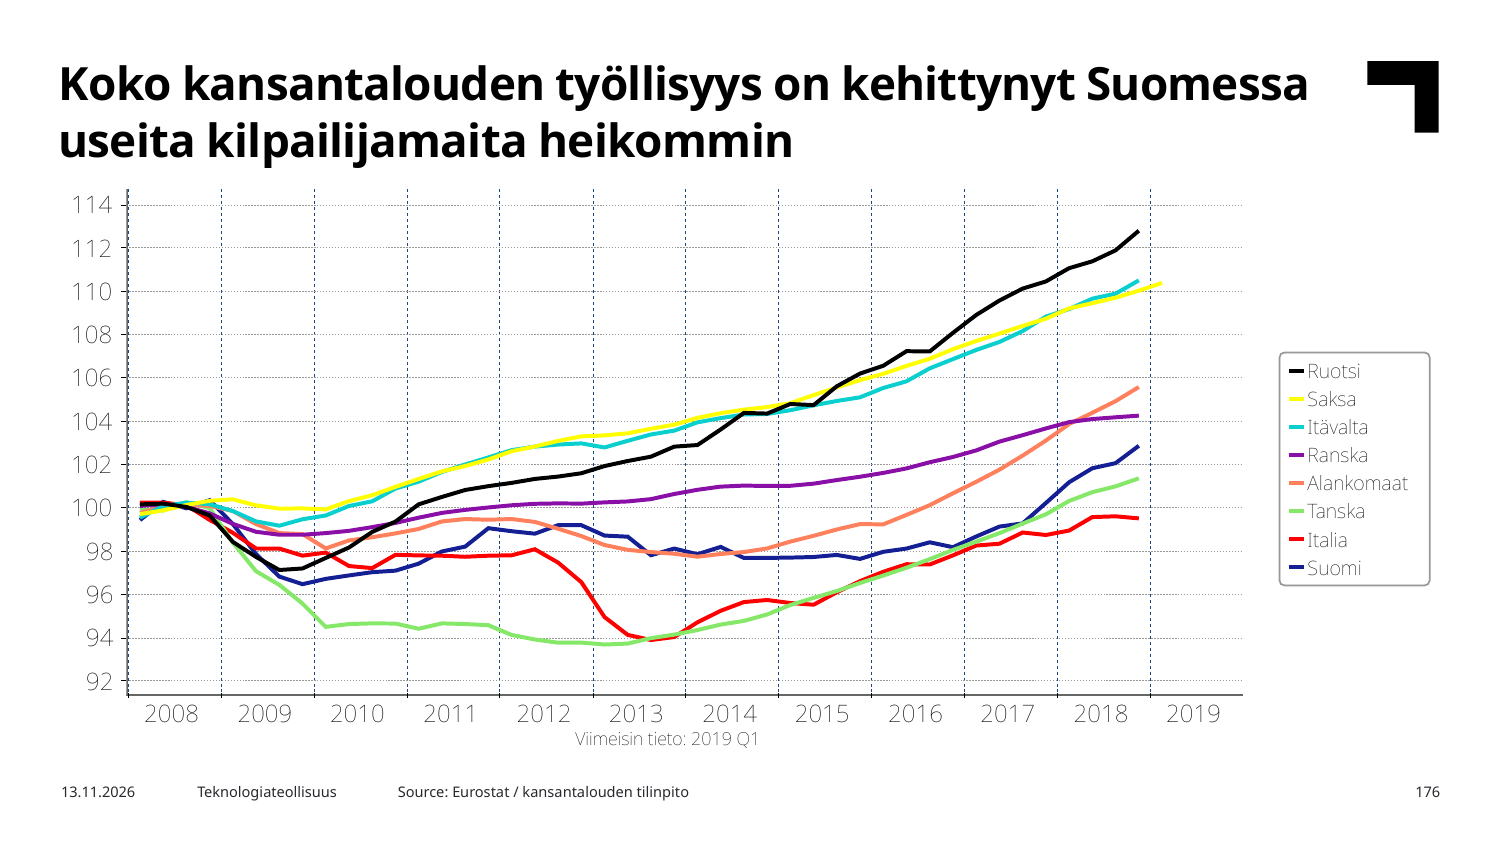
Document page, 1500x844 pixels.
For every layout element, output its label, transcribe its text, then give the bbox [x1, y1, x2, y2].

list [62, 180, 1439, 763]
list Source: Eurostat / kansantalouden tilinpito [382, 775, 871, 803]
slide_number 176 [1313, 775, 1456, 803]
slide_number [46, 775, 182, 803]
list Koko kansantalouden työllisyys on kehittynyt Suomessa useita kilpailijamaita heikommin [41, 46, 1353, 153]
footer Teknologiateollisuus [182, 775, 382, 803]
